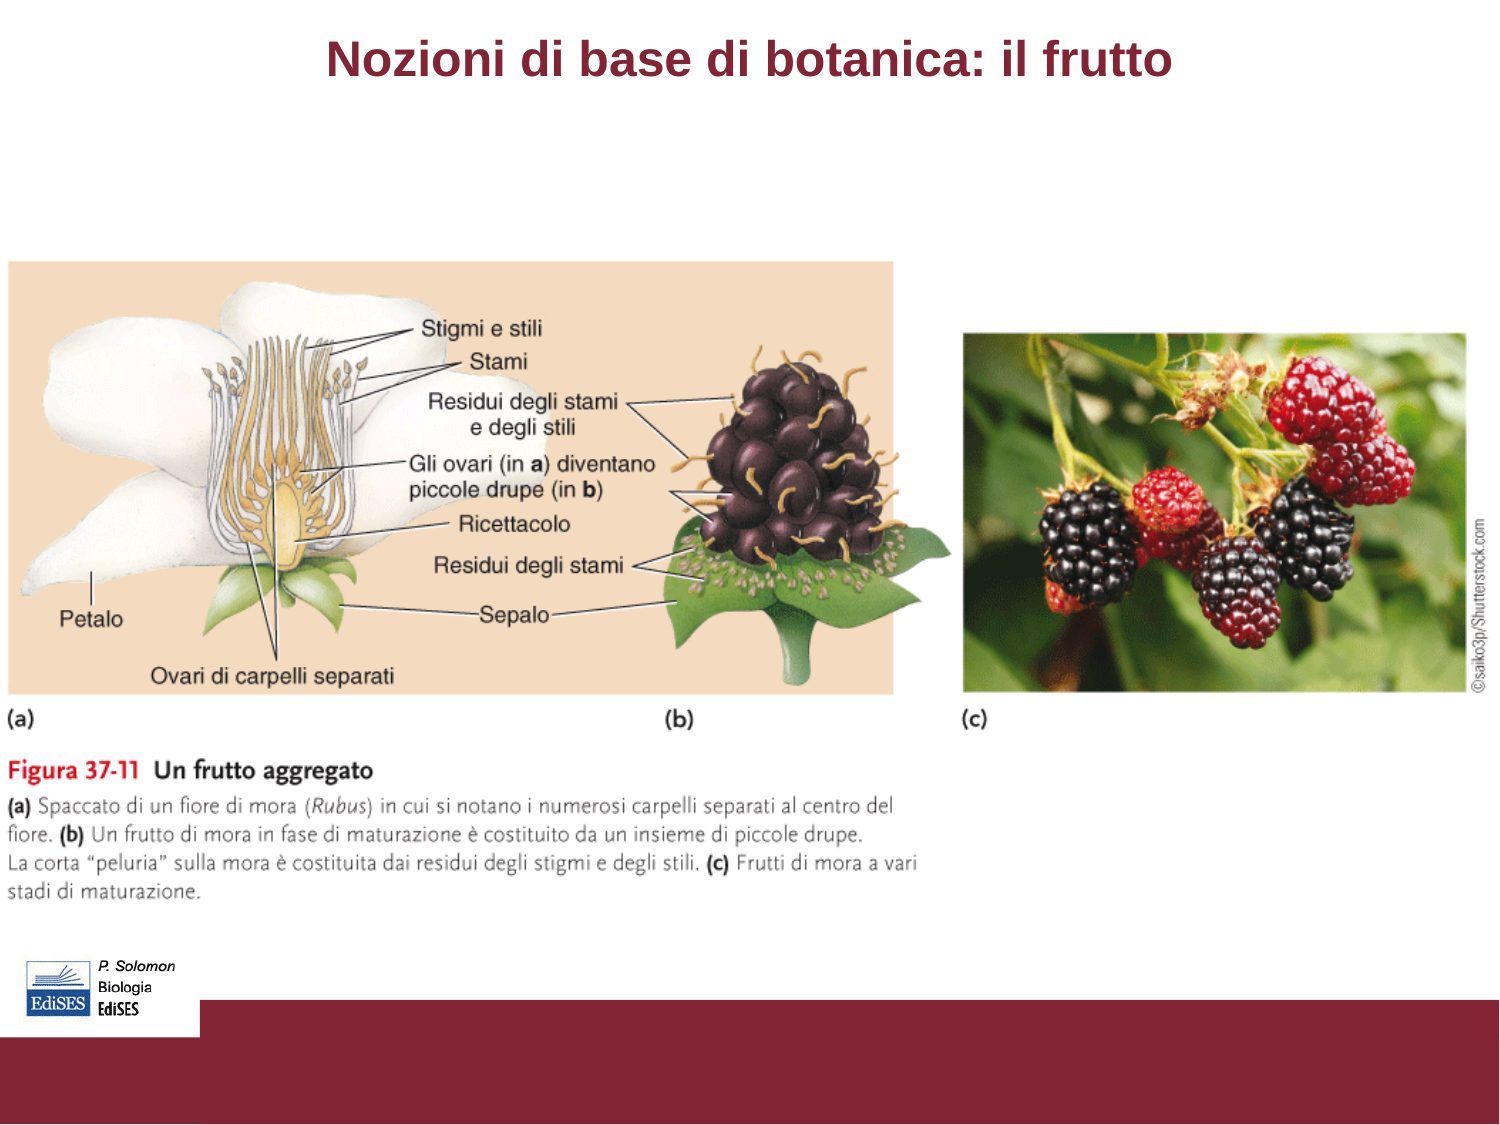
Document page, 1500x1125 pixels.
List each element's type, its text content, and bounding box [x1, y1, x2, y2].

picture [17, 950, 178, 1026]
text_box Nozioni di base di botanica: il frutto [295, 19, 1205, 90]
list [0, 243, 1500, 914]
